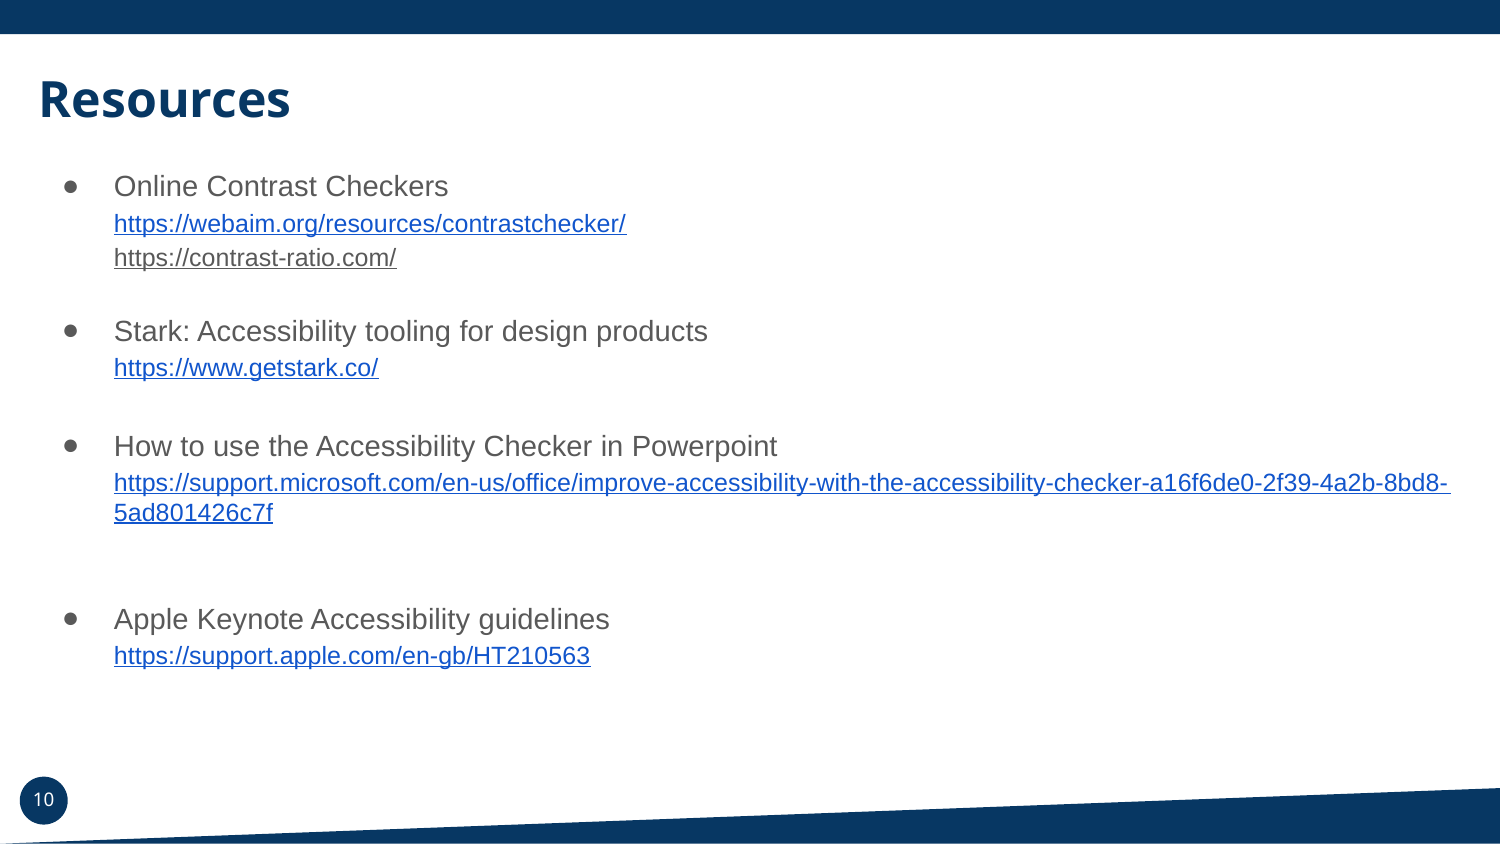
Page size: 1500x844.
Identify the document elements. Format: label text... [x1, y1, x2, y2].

title Resources [38, 67, 1461, 132]
list Online Contrast Checkers https://webaim.org/resources/contrastchecker/ https://contrast-ratio.com/ Stark: Accessibility tooling for design products https://www.getstark.co/ How to use the Accessibility Checker in Powerpoint https://support.microsoft.com/en-us/office/improve-accessibility-with-the-accessibility-checker-a16f6de0-2f39-4a2b-8bd8-5ad801426c7f Apple Keynote Accessibility guidelines https://support.apple.com/en-gb/HT210563 [38, 162, 1461, 743]
